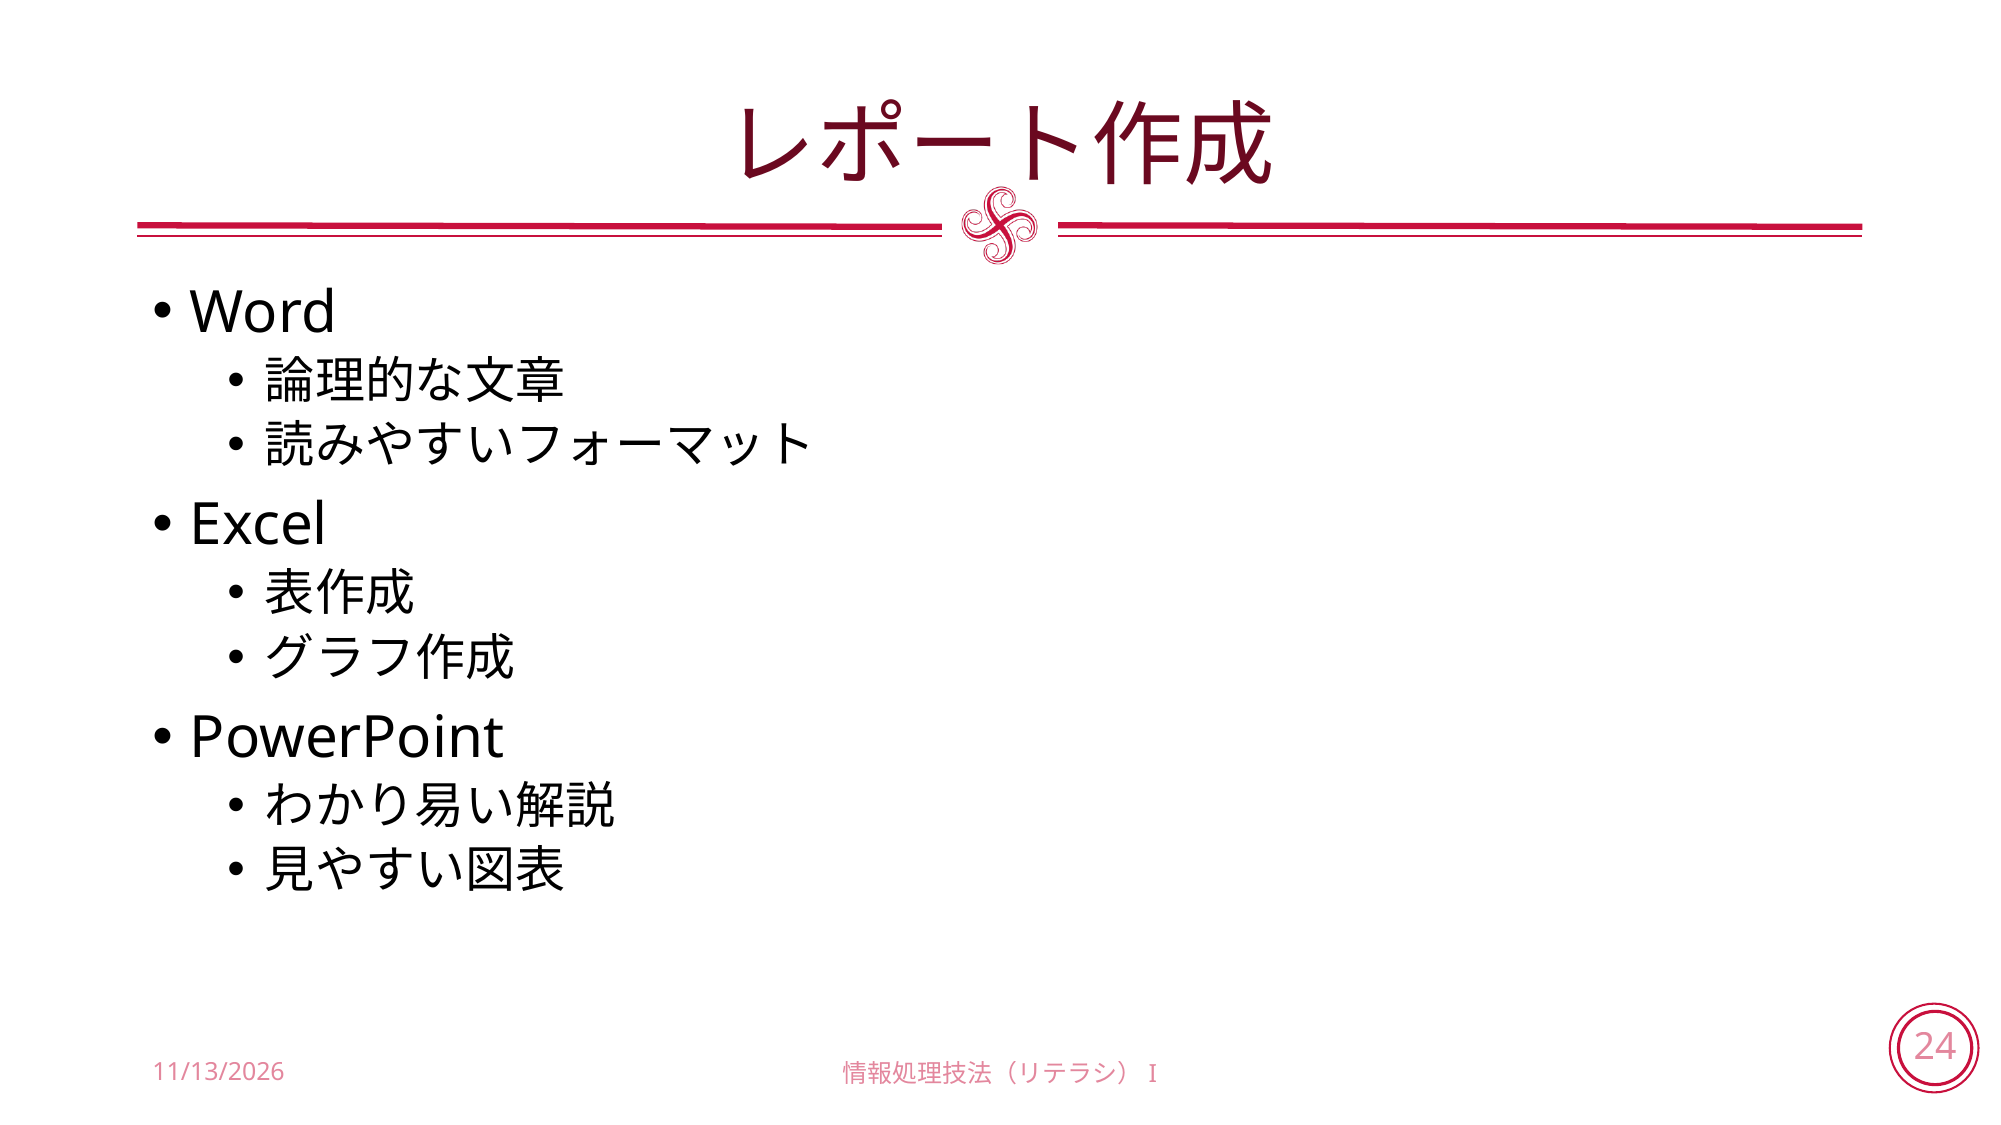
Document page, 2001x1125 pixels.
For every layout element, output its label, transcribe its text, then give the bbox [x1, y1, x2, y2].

picture [959, 237, 1041, 268]
list Word 論理的な文章 読みやすいフォーマット Excel 表作成 グラフ作成 PowerPoint わかり易い解説 見やすい図表 [137, 274, 1863, 1014]
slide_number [137, 1042, 588, 1103]
footer 情報処理技法（リテラシ）I [662, 1042, 1338, 1103]
title レポート作成 [137, 59, 1863, 237]
